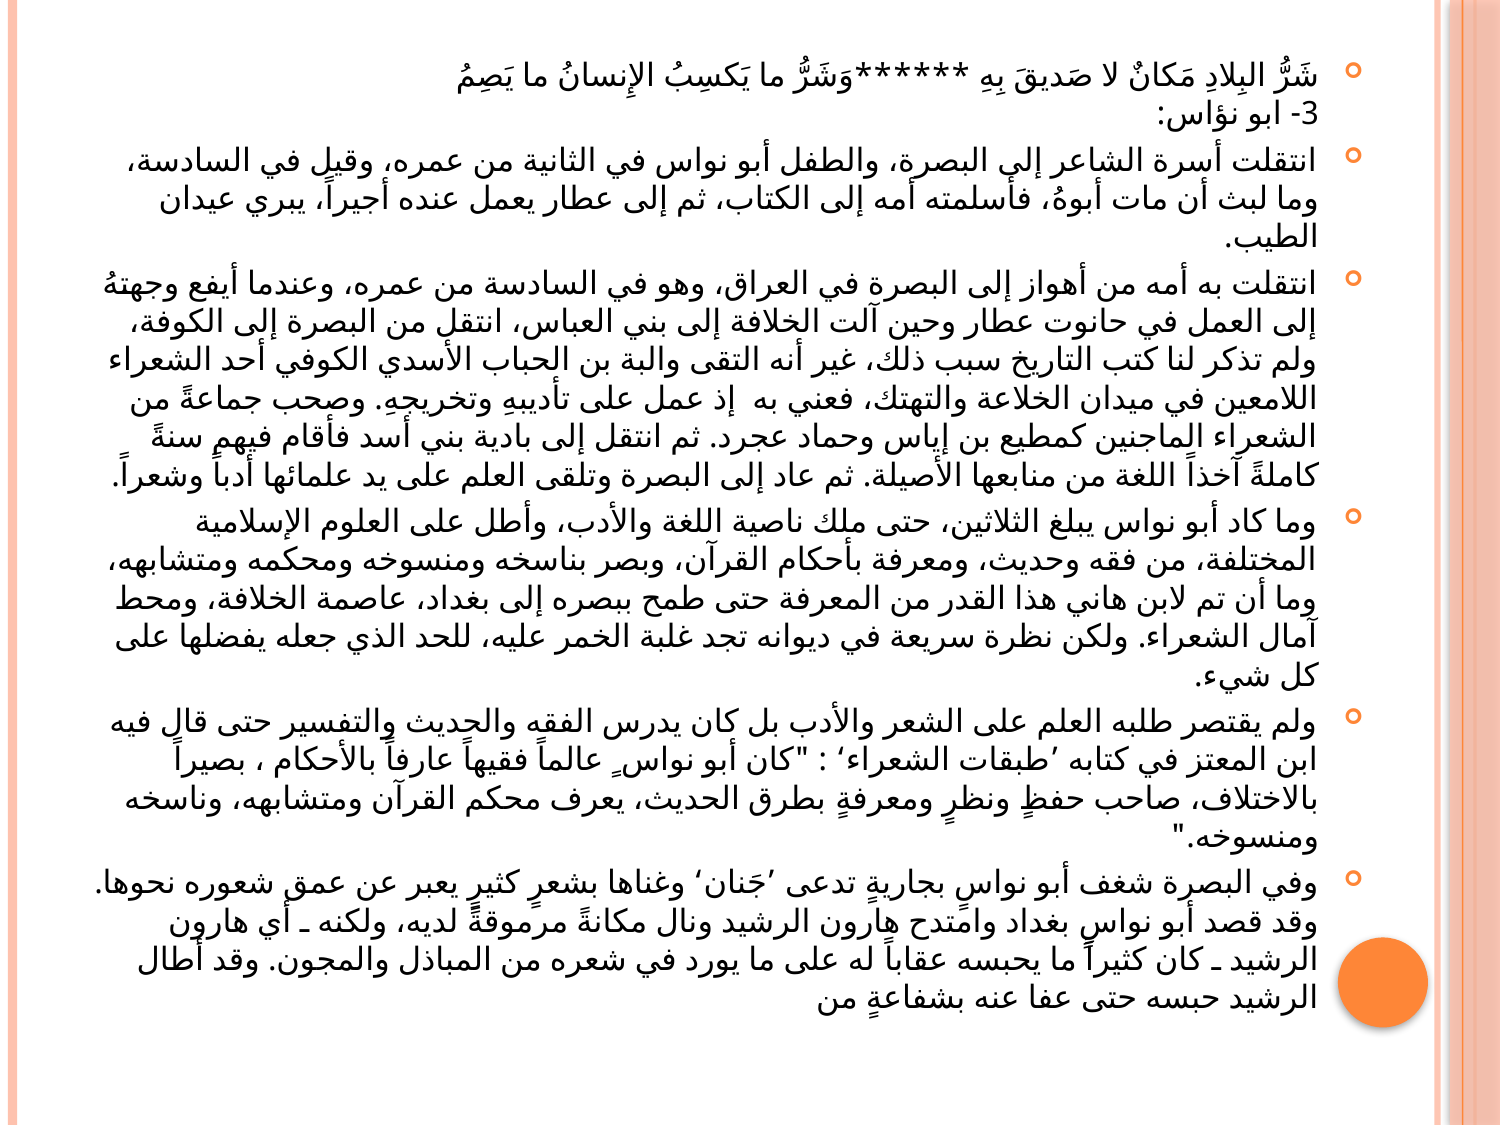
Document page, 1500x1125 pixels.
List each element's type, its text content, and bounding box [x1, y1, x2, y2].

list شَرُّ البِلادِ مَكانٌ لا صَديقَ بِهِ ******وَشَرُّ ما يَكسِبُ الإِنسانُ ما يَصِمُ 3- ابو نؤاس: انتقلت أسرة الشاعر إلى البصرة، والطفل أبو نواس في الثانية من عمره، وقيل في السادسة، وما لبث أن مات أبوهُ، فأسلمته أمه إلى الكتاب، ثم إلى عطار يعمل عنده أجيراً، يبري عيدان الطيب. انتقلت به أمه من أهواز إلى البصرة في العراق، وهو في السادسة من عمره، وعندما أيفع وجهتهُ إلى العمل في حانوت عطار وحين آلت الخلافة إلى بني العباس، انتقل من البصرة إلى الكوفة، ولم تذكر لنا كتب التاريخ سبب ذلك، غير أنه التقى والبة بن الحباب الأسدي الكوفي أحد الشعراء اللامعين في ميدان الخلاعة والتهتك، فعني به إذ عمل على تأديبهِ وتخريجهِ. وصحب جماعةً من الشعراء الماجنين كمطيع بن إياس وحماد عجرد. ثم انتقل إلى بادية بني أسد فأقام فيهم سنةً كاملةً آخذاً اللغة من منابعها الأصيلة. ثم عاد إلى البصرة وتلقى العلم على يد علمائها أدباً وشعراً. وما كاد أبو نواس يبلغ الثلاثين، حتى ملك ناصية اللغة والأدب، وأطل على العلوم الإسلامية المختلفة، من فقه وحديث، ومعرفة بأحكام القرآن، وبصر بناسخه ومنسوخه ومحكمه ومتشابهه، وما أن تم لابن هاني هذا القدر من المعرفة حتى طمح ببصره إلى بغداد، عاصمة الخلافة، ومحط آمال الشعراء. ولكن نظرة سريعة في ديوانه تجد غلبة الخمر عليه، للحد الذي جعله يفضلها على كل شيء. ولم يقتصر طلبه العلم على الشعر والأدب بل كان يدرس الفقه والحديث والتفسير حتى قال فيه ابن المعتز في كتابه ’طبقات الشعراء‘ : "كان أبو نواس ٍ عالماً فقيهاً عارفاً بالأحكام ، بصيراً بالاختلاف، صاحب حفظٍ ونظرٍ ومعرفةٍ بطرق الحديث، يعرف محكم القرآن ومتشابهه، وناسخه ومنسوخه." وفي البصرة شغف أبو نواسٍ بجاريةٍ تدعى ’جَنان‘ وغناها بشعرٍ كثيرٍ يعبر عن عمق شعوره نحوها. وقد قصد أبو نواسٍ بغداد وامتدح هارون الرشيد ونال مكانةً مرموقةً لديه، ولكنه ـ أي هارون الرشيد ـ كان كثيراً ما يحبسه عقاباً له على ما يورد في شعره من المباذل والمجون. وقد أطال الرشيد حبسه حتى عفا عنه بشفاعةٍ من [75, 46, 1372, 1062]
